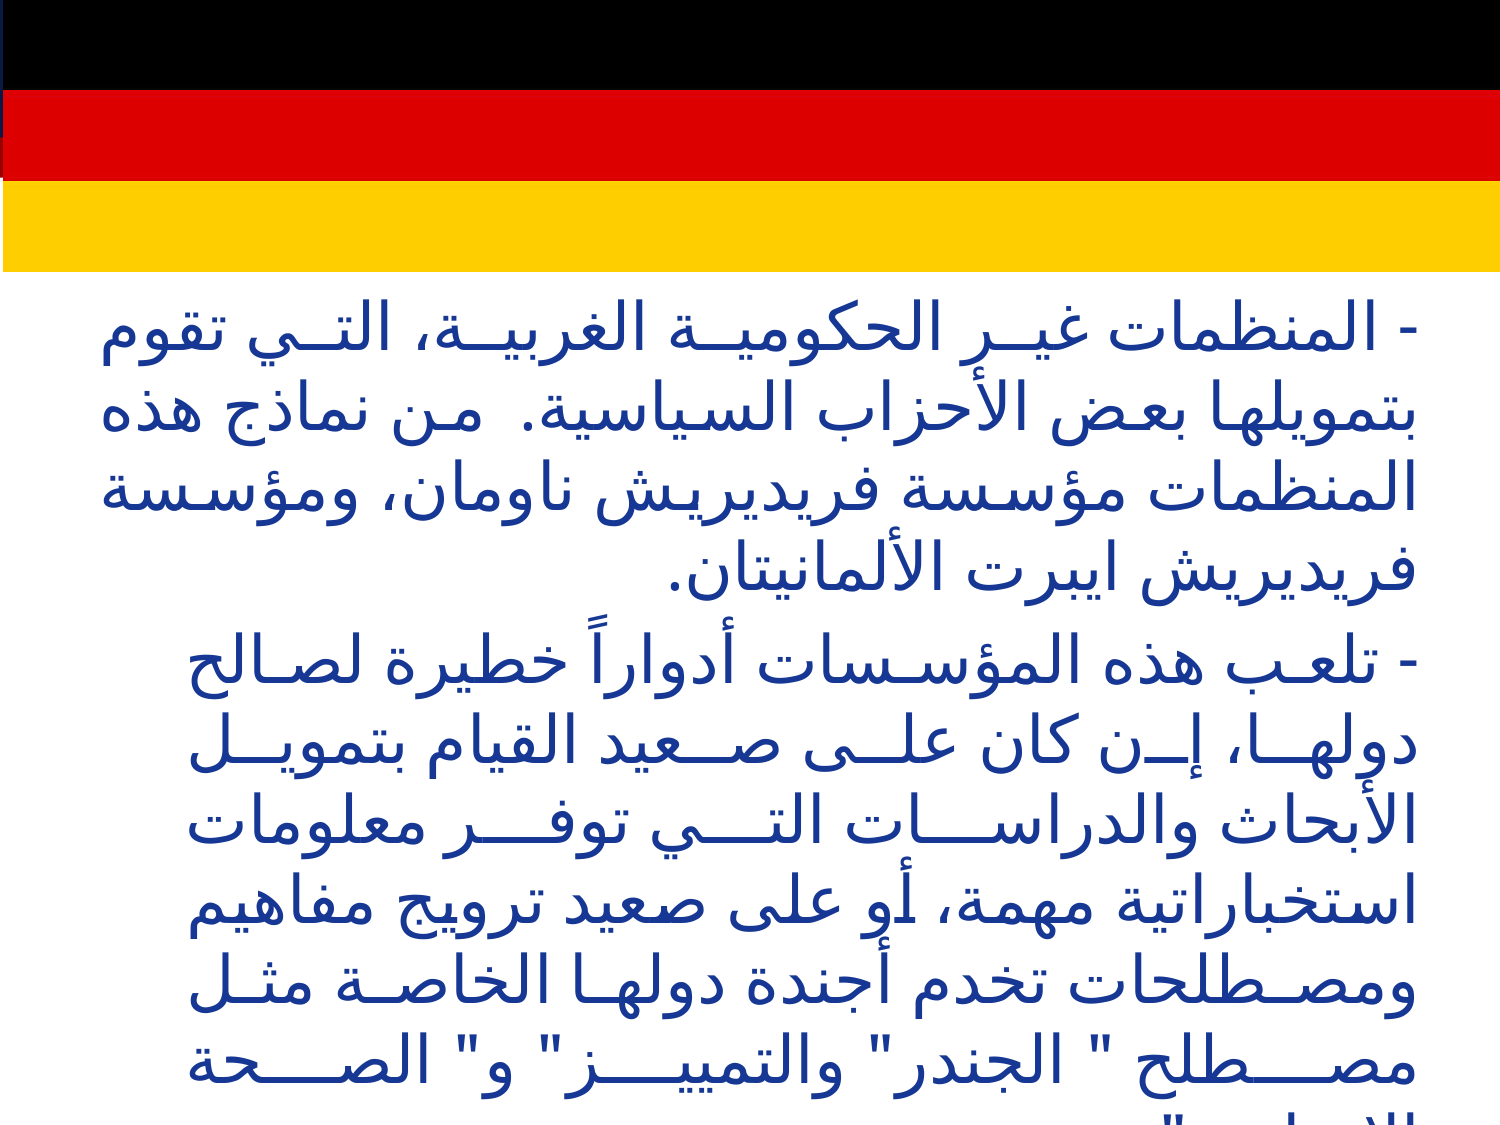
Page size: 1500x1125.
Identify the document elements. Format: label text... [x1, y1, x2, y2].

list - المنظمات غير الحكومية الغربية، التي تقوم بتمويلها بعض الأحزاب السياسية. من نماذج هذه المنظمات مؤسسة فريديريش ناومان، ومؤسسة فريديريش ايبرت الألمانيتان. [84, 281, 1436, 1125]
picture [2, 0, 1500, 273]
text_box - تلعب هذه المؤسسات أدواراً خطيرة لصالح دولها، إن كان على صعيد القيام بتمويل الأبحاث والدراسات التي توفر معلومات استخباراتية مهمة، أو على صعيد ترويج مفاهيم ومصطلحات تخدم أجندة دولها الخاصة مثل مصطلح " الجندر" والتمييز" و" الصحة الإنجابية " . [171, 609, 1435, 1125]
